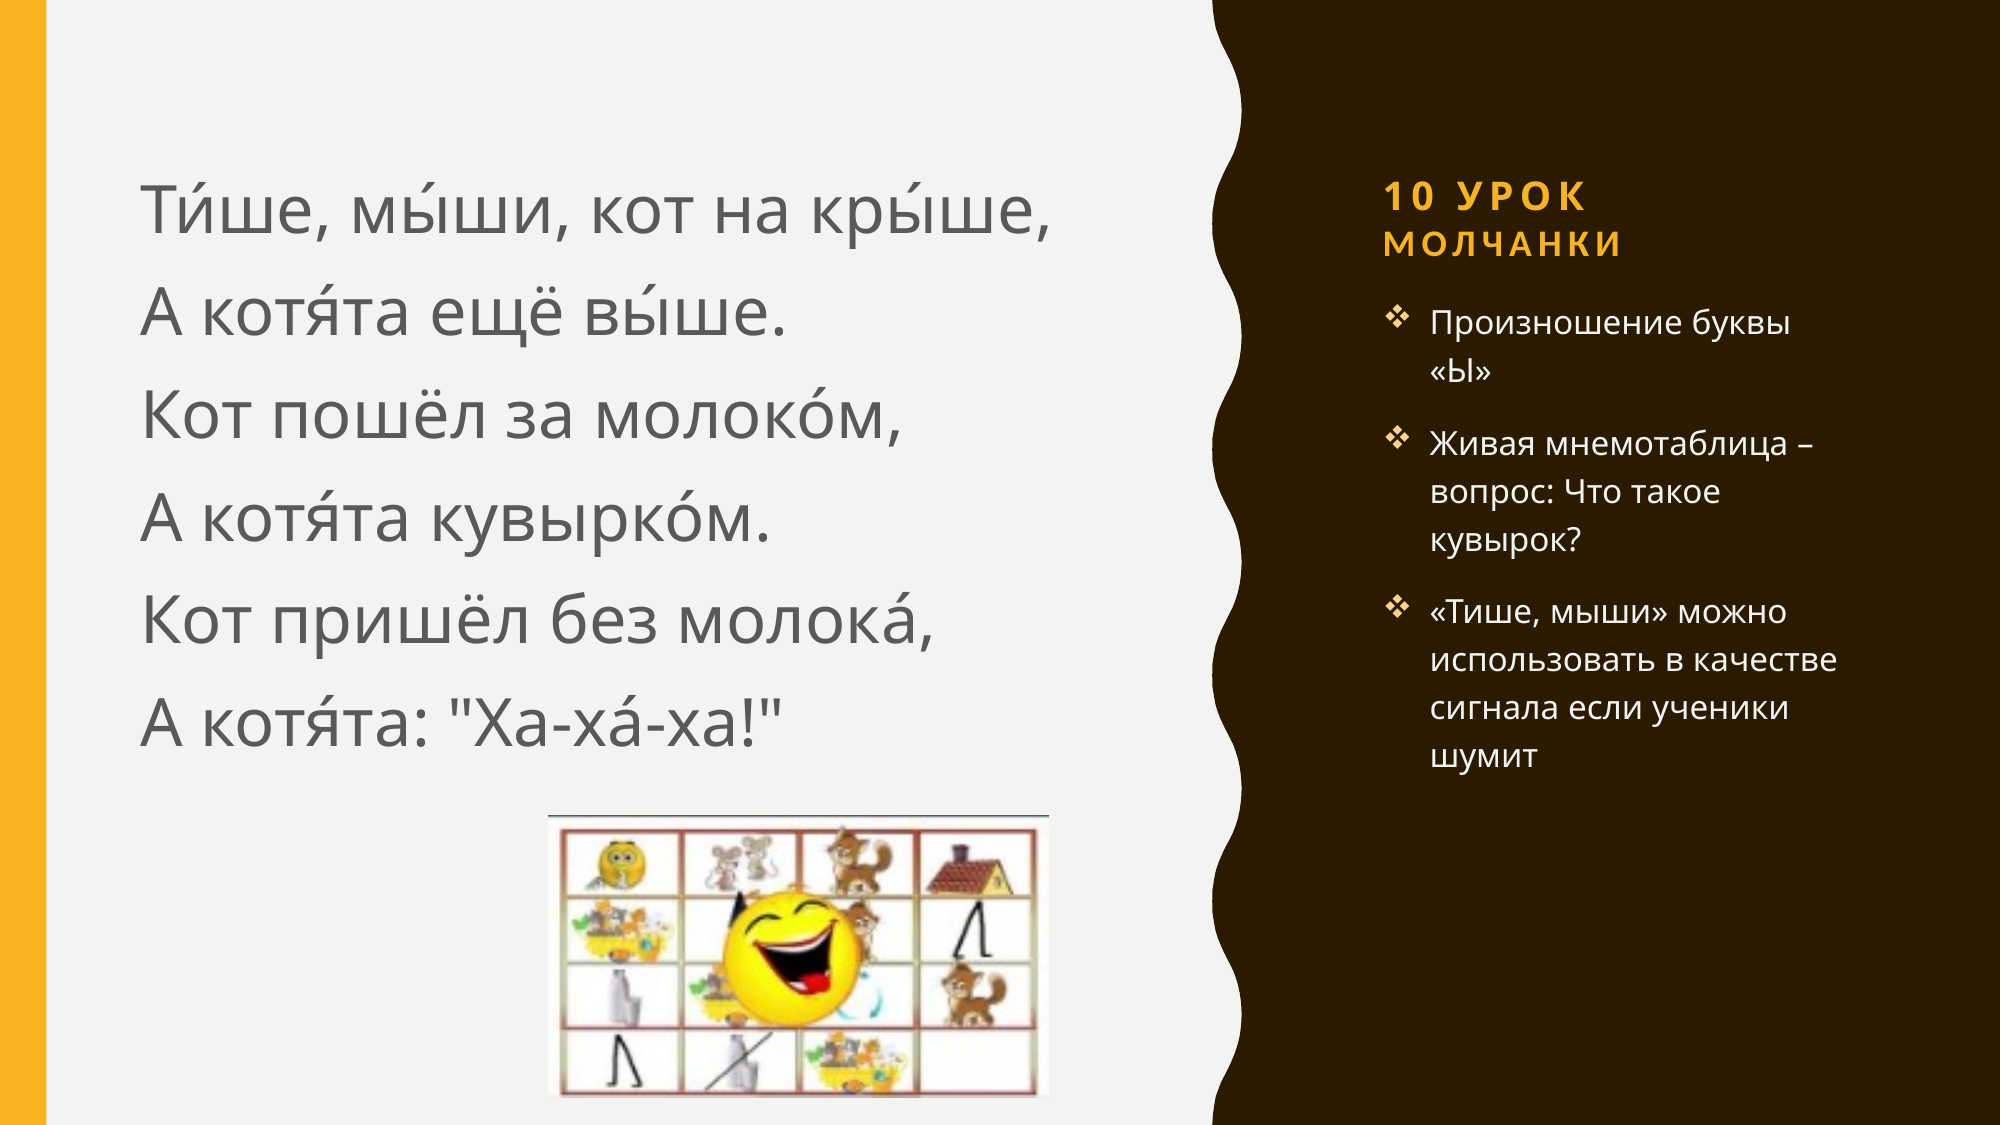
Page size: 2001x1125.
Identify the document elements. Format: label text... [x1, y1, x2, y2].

list Произношение буквы «Ы» Живая мнемотаблица – вопрос: Что такое кувырок? «Тише, мыши» можно использовать в качестве сигнала если ученики шумит [1367, 285, 1875, 969]
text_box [547, 814, 1050, 1099]
title 10 урок Молчанки [1367, 75, 1875, 272]
list Ти́ше, мы́ши, кот на кры́ше, А котя́та ещё вы́ше. Кот пошёл за молоко́м, А котя́та кувырко́м. Кот пришёл без молока́, А котя́та: "Ха-ха́-ха!" [125, 151, 1136, 969]
